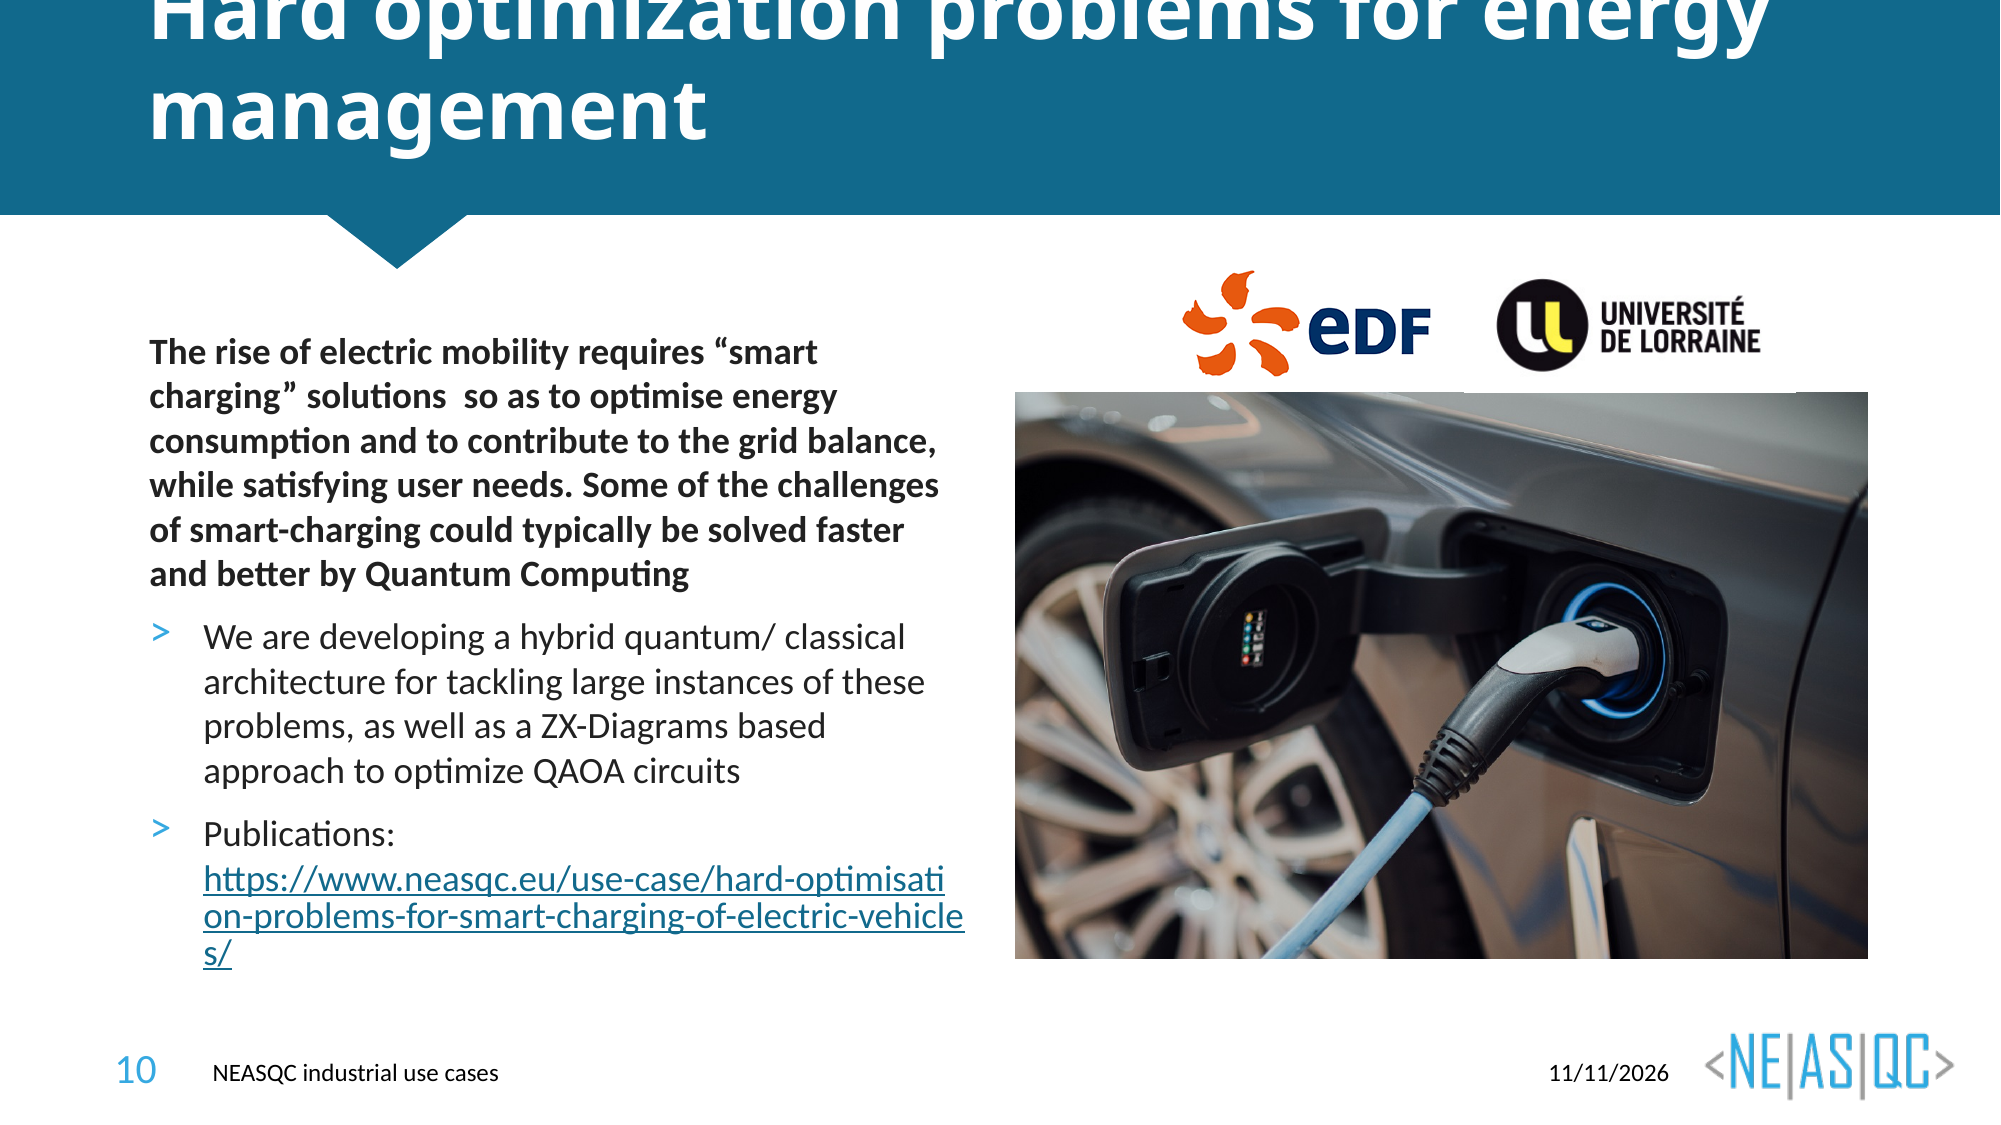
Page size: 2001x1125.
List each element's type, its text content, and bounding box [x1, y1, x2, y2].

picture [1684, 1023, 1973, 1104]
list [1014, 391, 1868, 960]
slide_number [1464, 1033, 1685, 1094]
list The rise of electric mobility requires “smart charging” solutions so as to optimise energy consumption and to contribute to the grid balance, while satisfying user needs. Some of the challenges of smart-charging could typically be solved faster and better by Quantum Computing We are developing a hybrid quantum/ classical architecture for tackling large instances of these problems, as well as a ZX-Diagrams based approach to optimize QAOA circuits Publications: https://www.neasqc.eu/use-case/hard-optimisation-problems-for-smart-charging-of-electric-vehicles/ [134, 319, 985, 962]
footer NEASQC industrial use cases [197, 1033, 1439, 1094]
slide_number 10 [0, 1013, 172, 1094]
picture [1146, 262, 1796, 393]
title Hard optimization problems for energy management [132, 73, 1868, 164]
